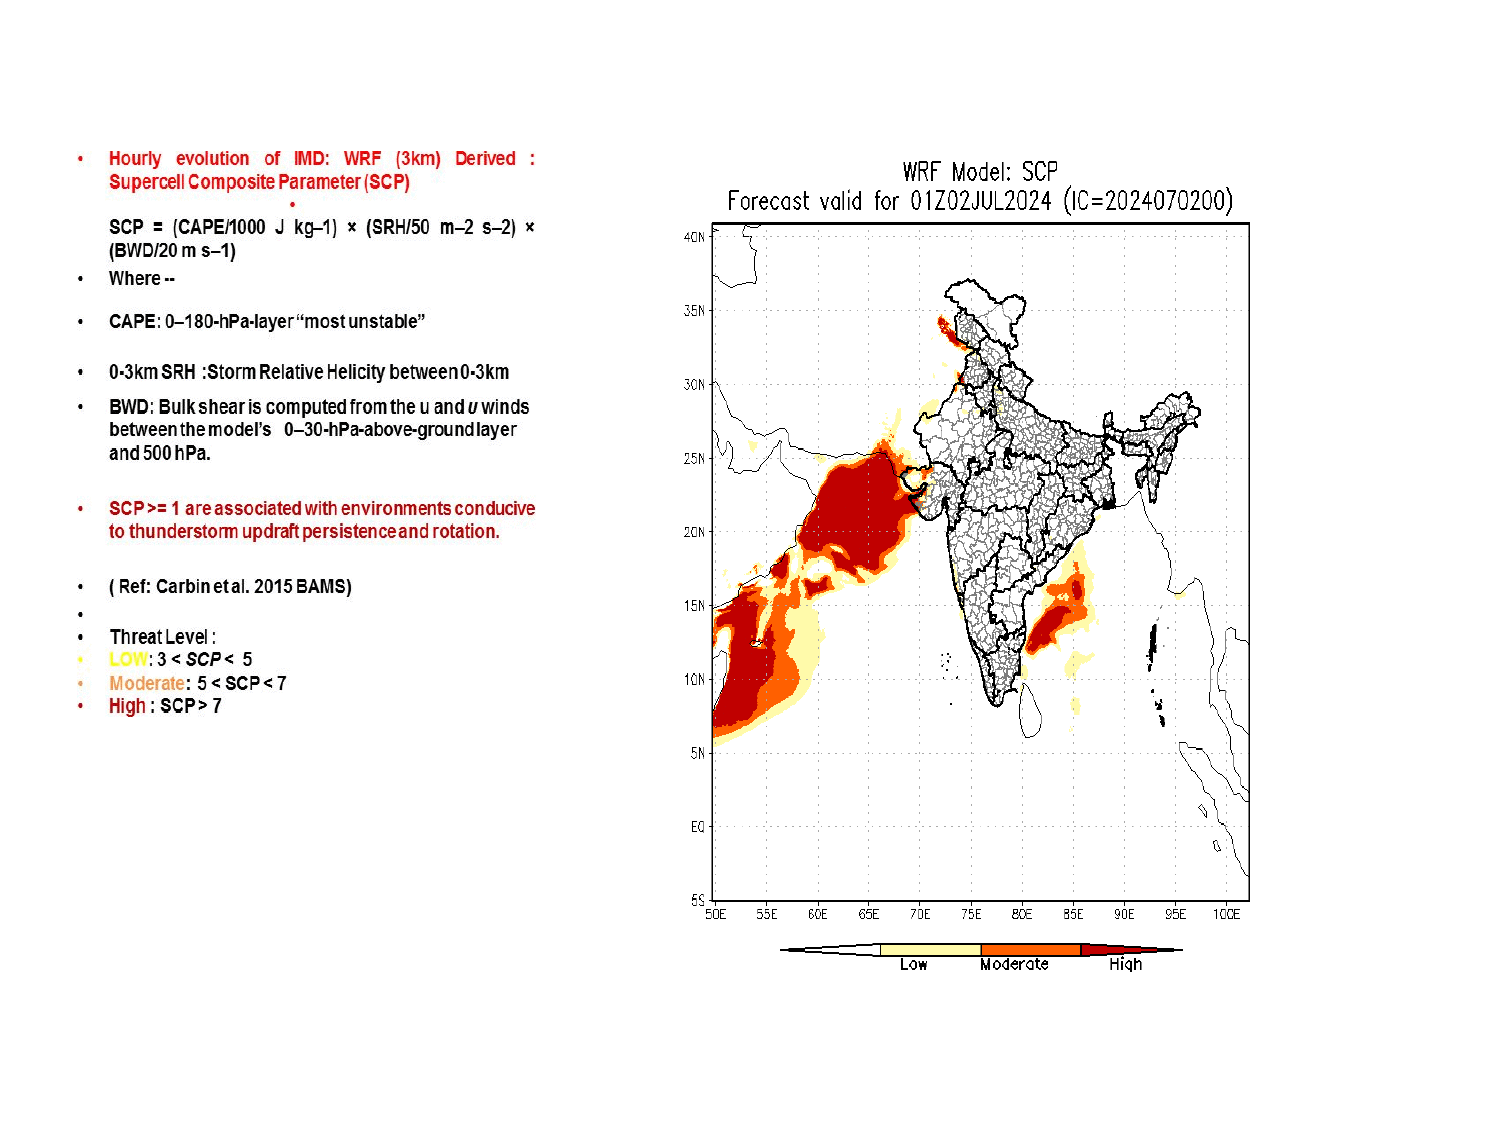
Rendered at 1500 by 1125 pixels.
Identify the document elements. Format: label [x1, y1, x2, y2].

picture [74, 149, 1426, 976]
